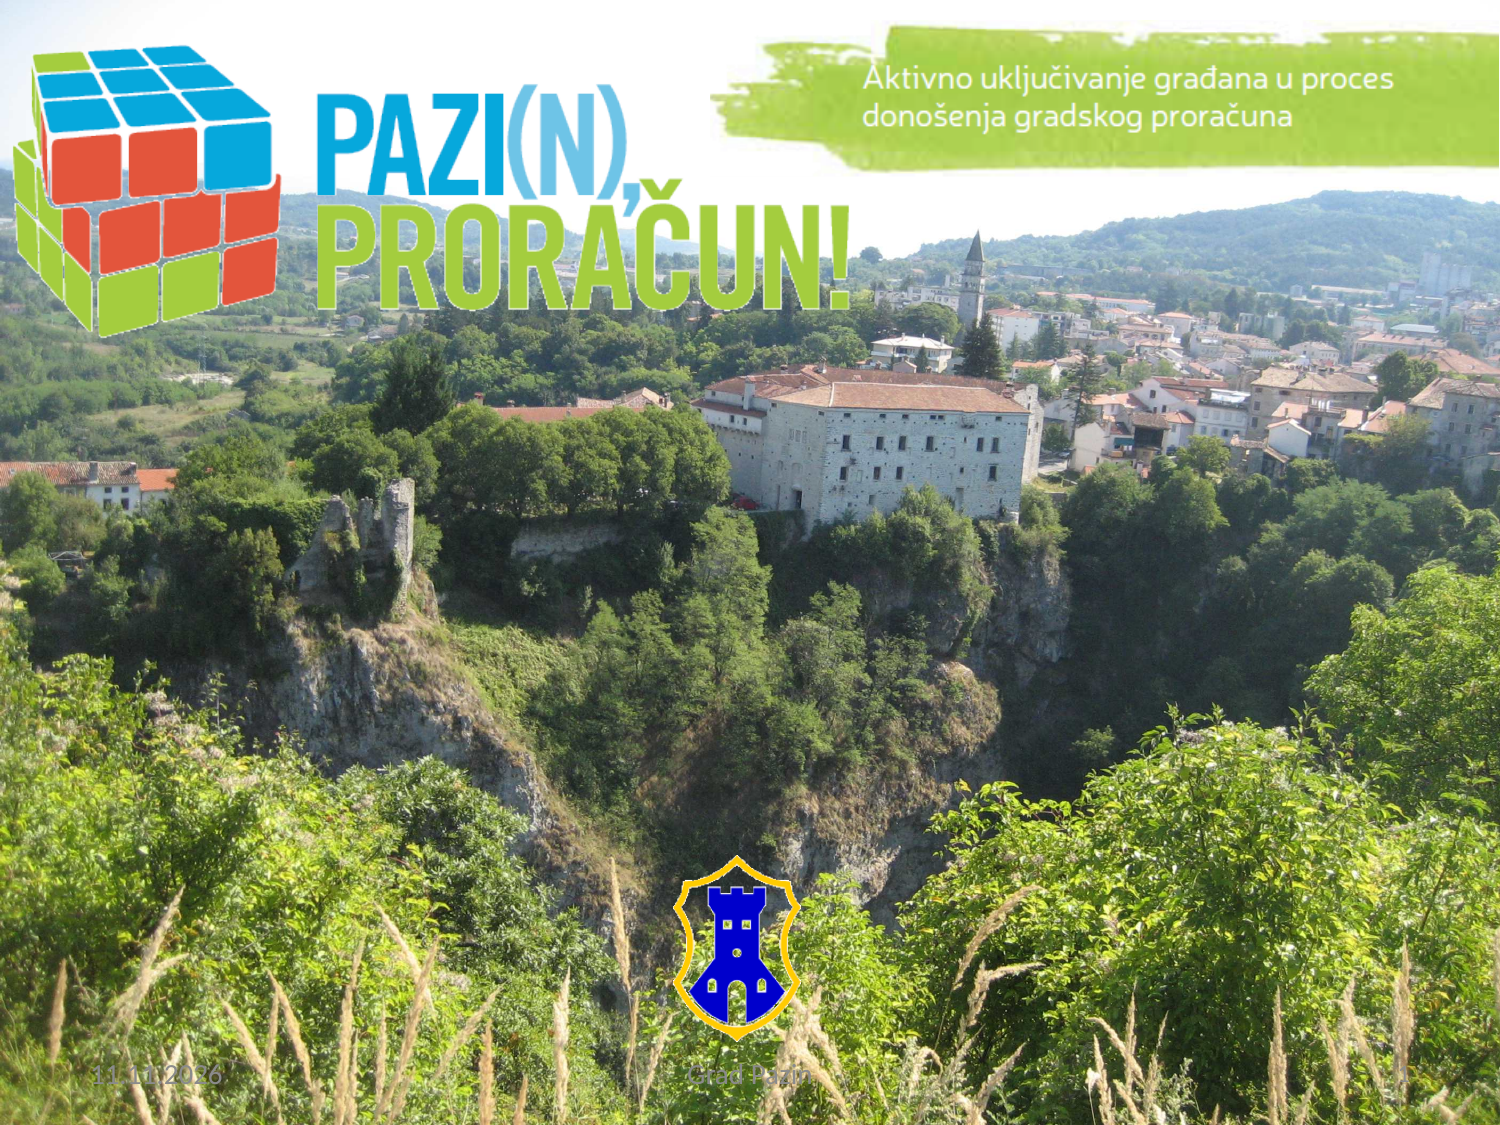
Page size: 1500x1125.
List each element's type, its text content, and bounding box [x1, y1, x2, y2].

picture [0, 0, 1500, 1125]
slide_number 1 [1074, 1042, 1425, 1103]
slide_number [75, 1042, 425, 1103]
footer Grad Pazin [512, 1042, 988, 1103]
